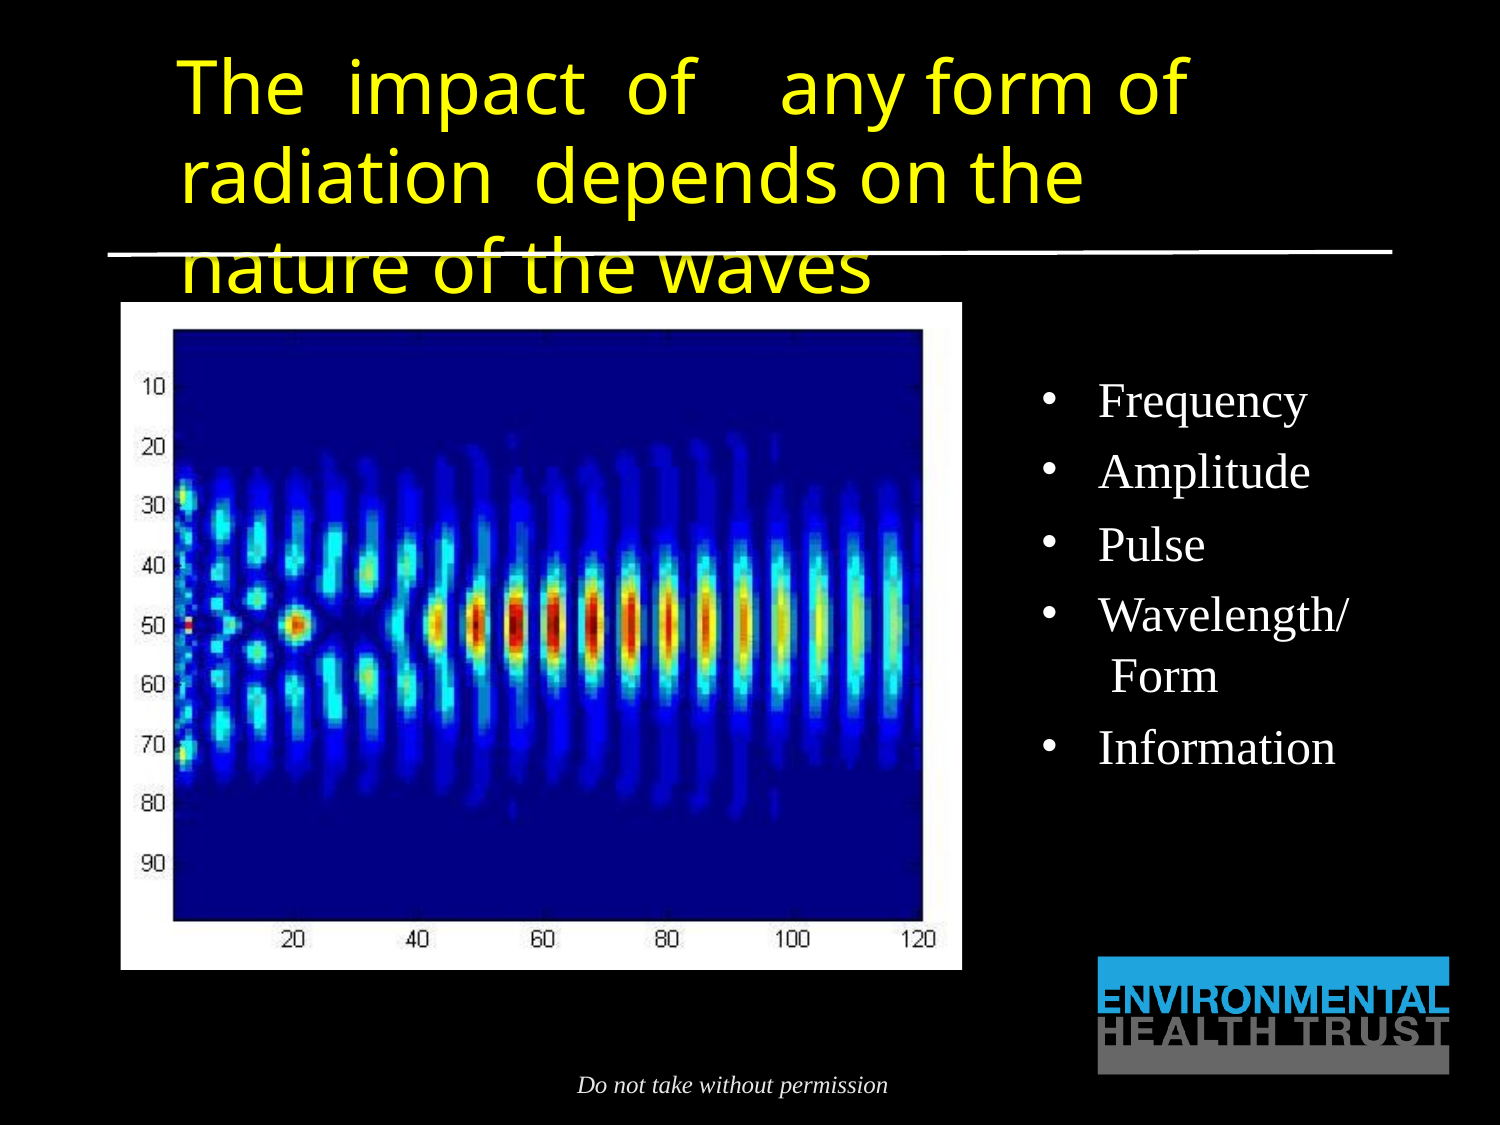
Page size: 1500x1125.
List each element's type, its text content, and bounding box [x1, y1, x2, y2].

text_box [120, 302, 963, 970]
title The impact of any form of radiation depends on the nature of the waves [174, 268, 1333, 309]
title The impact of any form of radiation depends on the nature of the waves [174, 39, 1333, 245]
text_box [1036, 718, 1500, 1125]
text_box [74, 20, 1425, 232]
text_box Frequency Amplitude Pulse Wavelength/ Form Information [1039, 367, 1356, 718]
text_box [100, 245, 1400, 268]
text_box Do not take without permission [575, 1071, 894, 1099]
